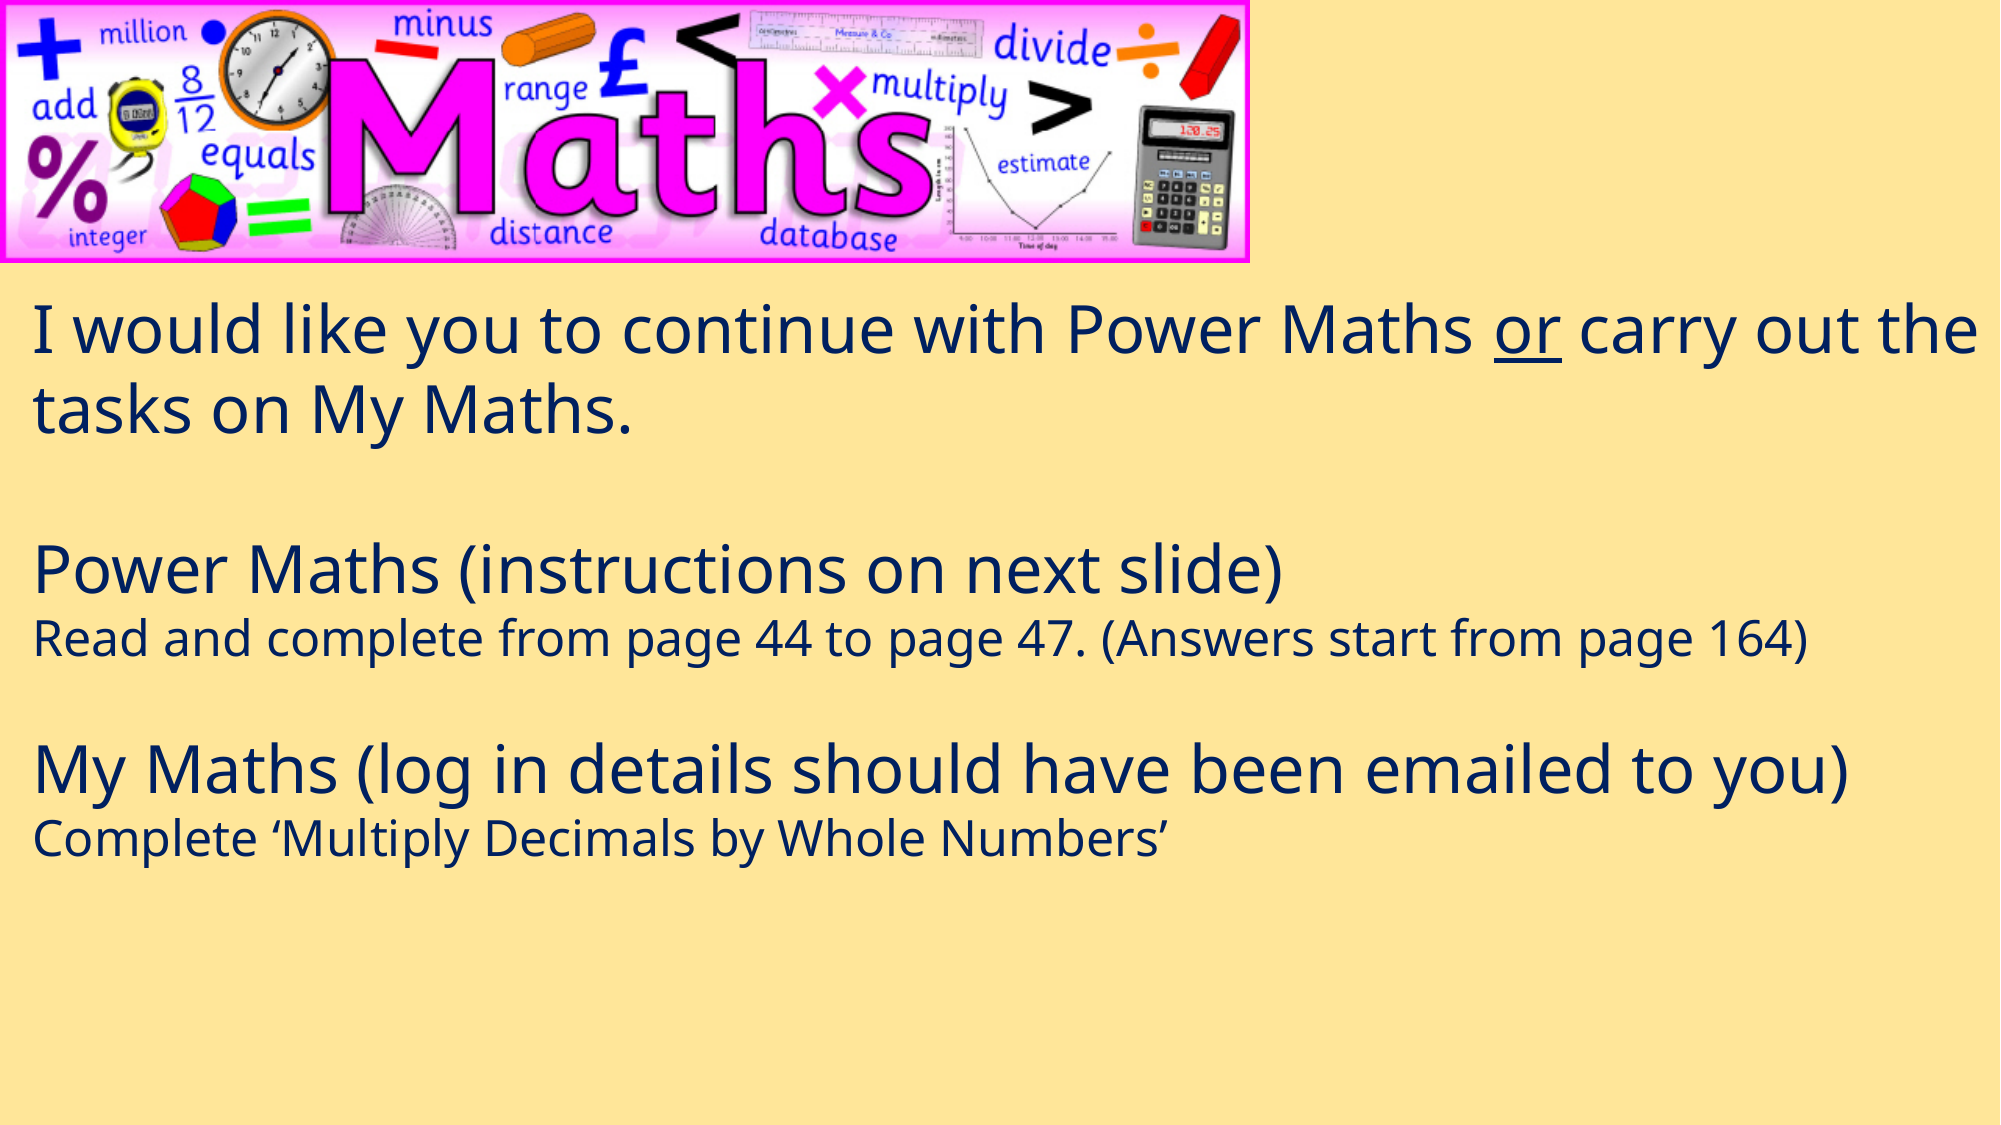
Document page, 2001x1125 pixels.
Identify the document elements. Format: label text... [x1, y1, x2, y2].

picture [0, 0, 1250, 263]
text_box I would like you to continue with Power Maths or carry out the tasks on My Maths. Power Maths (instructions on next slide) Read and complete from page 44 to page 47. (Answers start from page 164) My Maths (log in details should have been emailed to you) Complete ‘Multiply Decimals by Whole Numbers’ [17, 279, 2000, 874]
